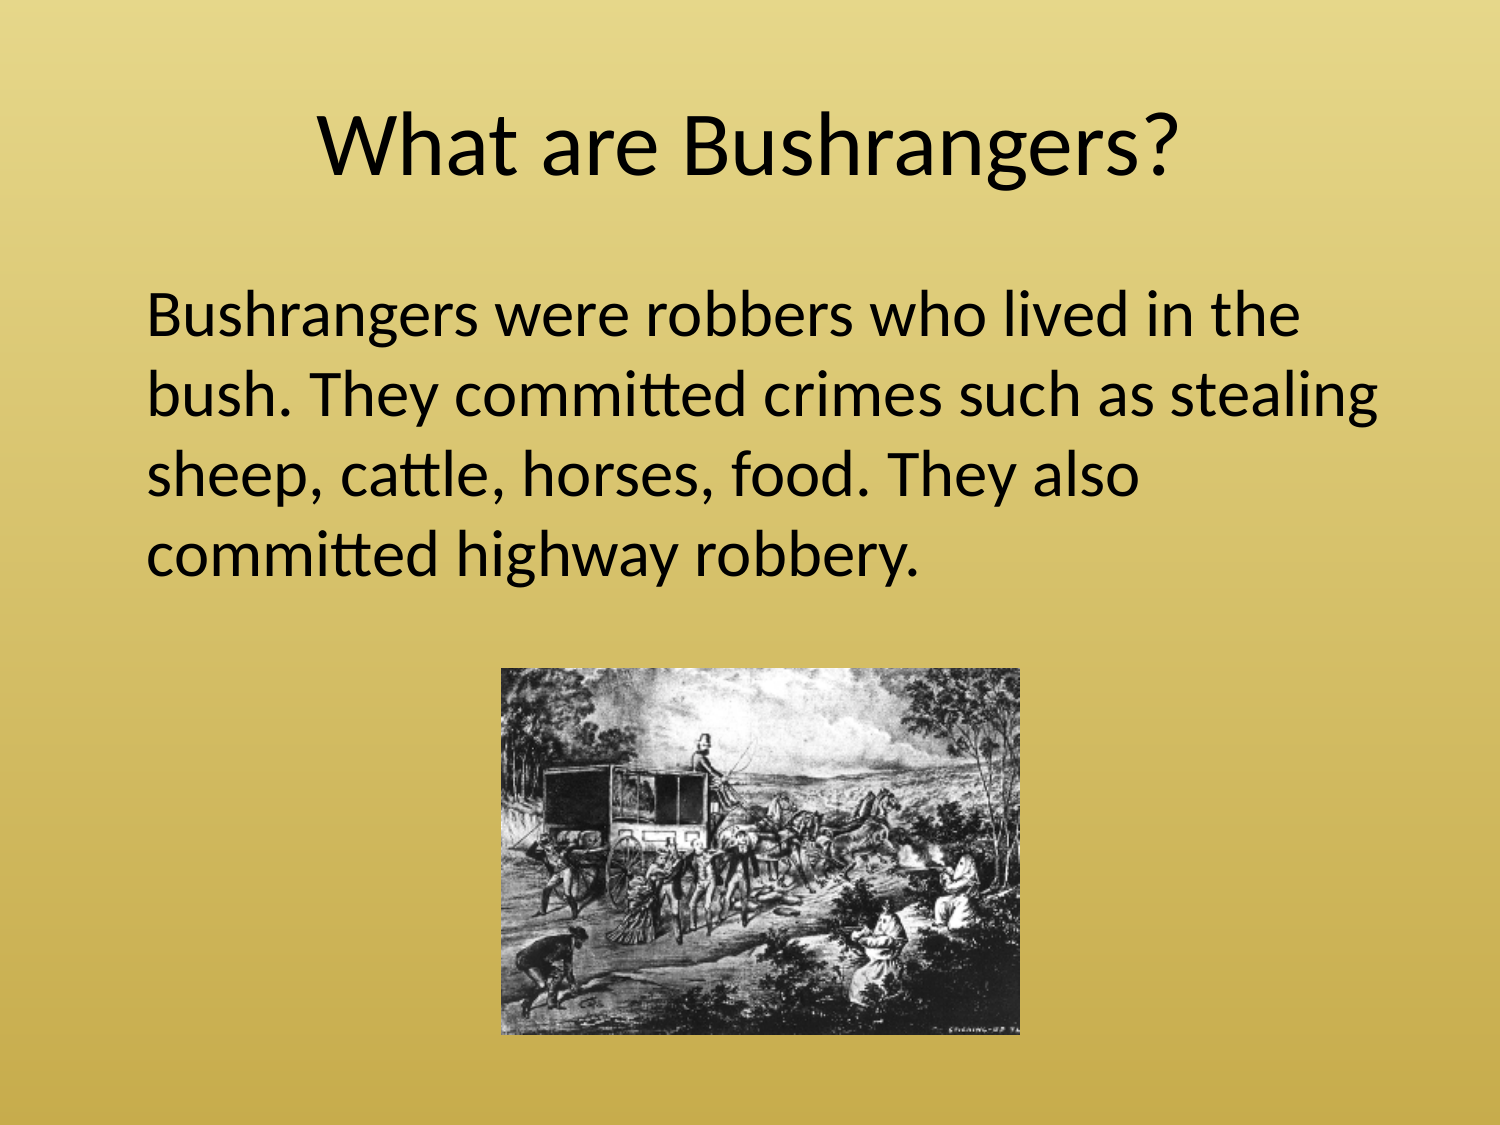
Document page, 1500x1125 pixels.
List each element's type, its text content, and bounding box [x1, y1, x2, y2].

list Bushrangers were robbers who lived in the bush. They committed crimes such as stealing sheep, cattle, horses, food. They also committed highway robbery. [75, 262, 1425, 1005]
picture [501, 668, 1020, 1035]
title What are Bushrangers? [75, 45, 1425, 233]
